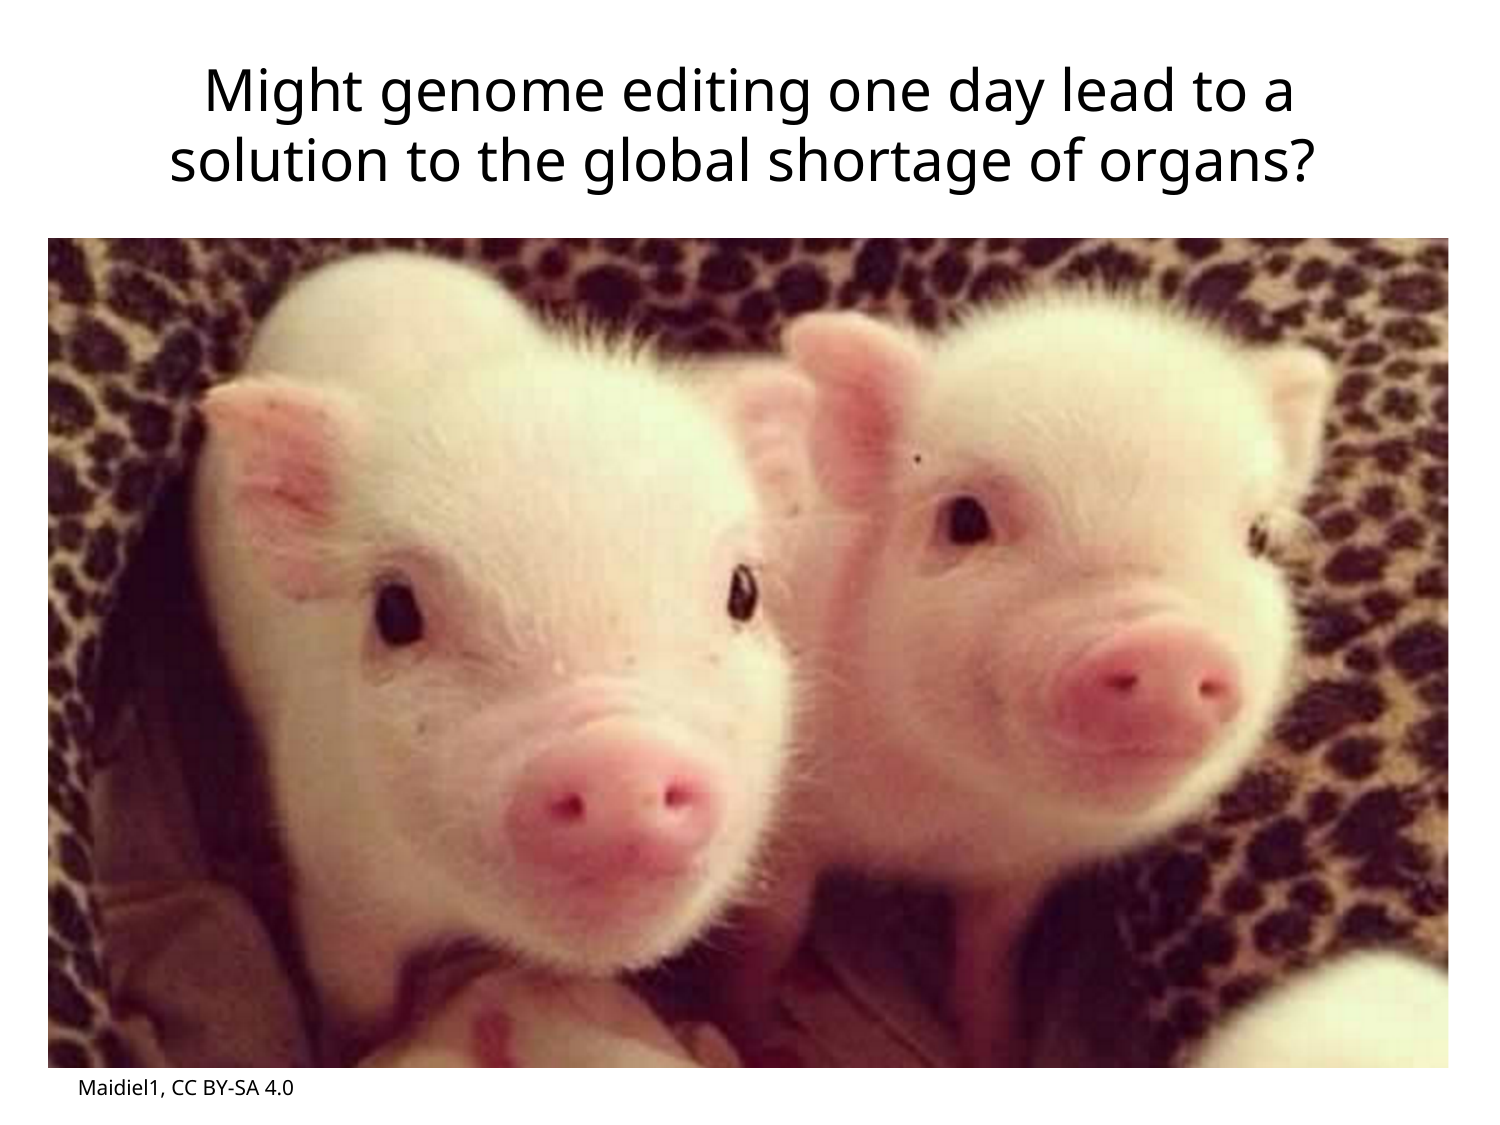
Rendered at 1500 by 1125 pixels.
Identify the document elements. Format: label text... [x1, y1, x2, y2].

picture [48, 238, 1452, 1068]
text_box Might genome editing one day lead to a solution to the global shortage of organs? [154, 45, 1346, 201]
text_box Maidiel1, CC BY-SA 4.0 [63, 1077, 309, 1108]
